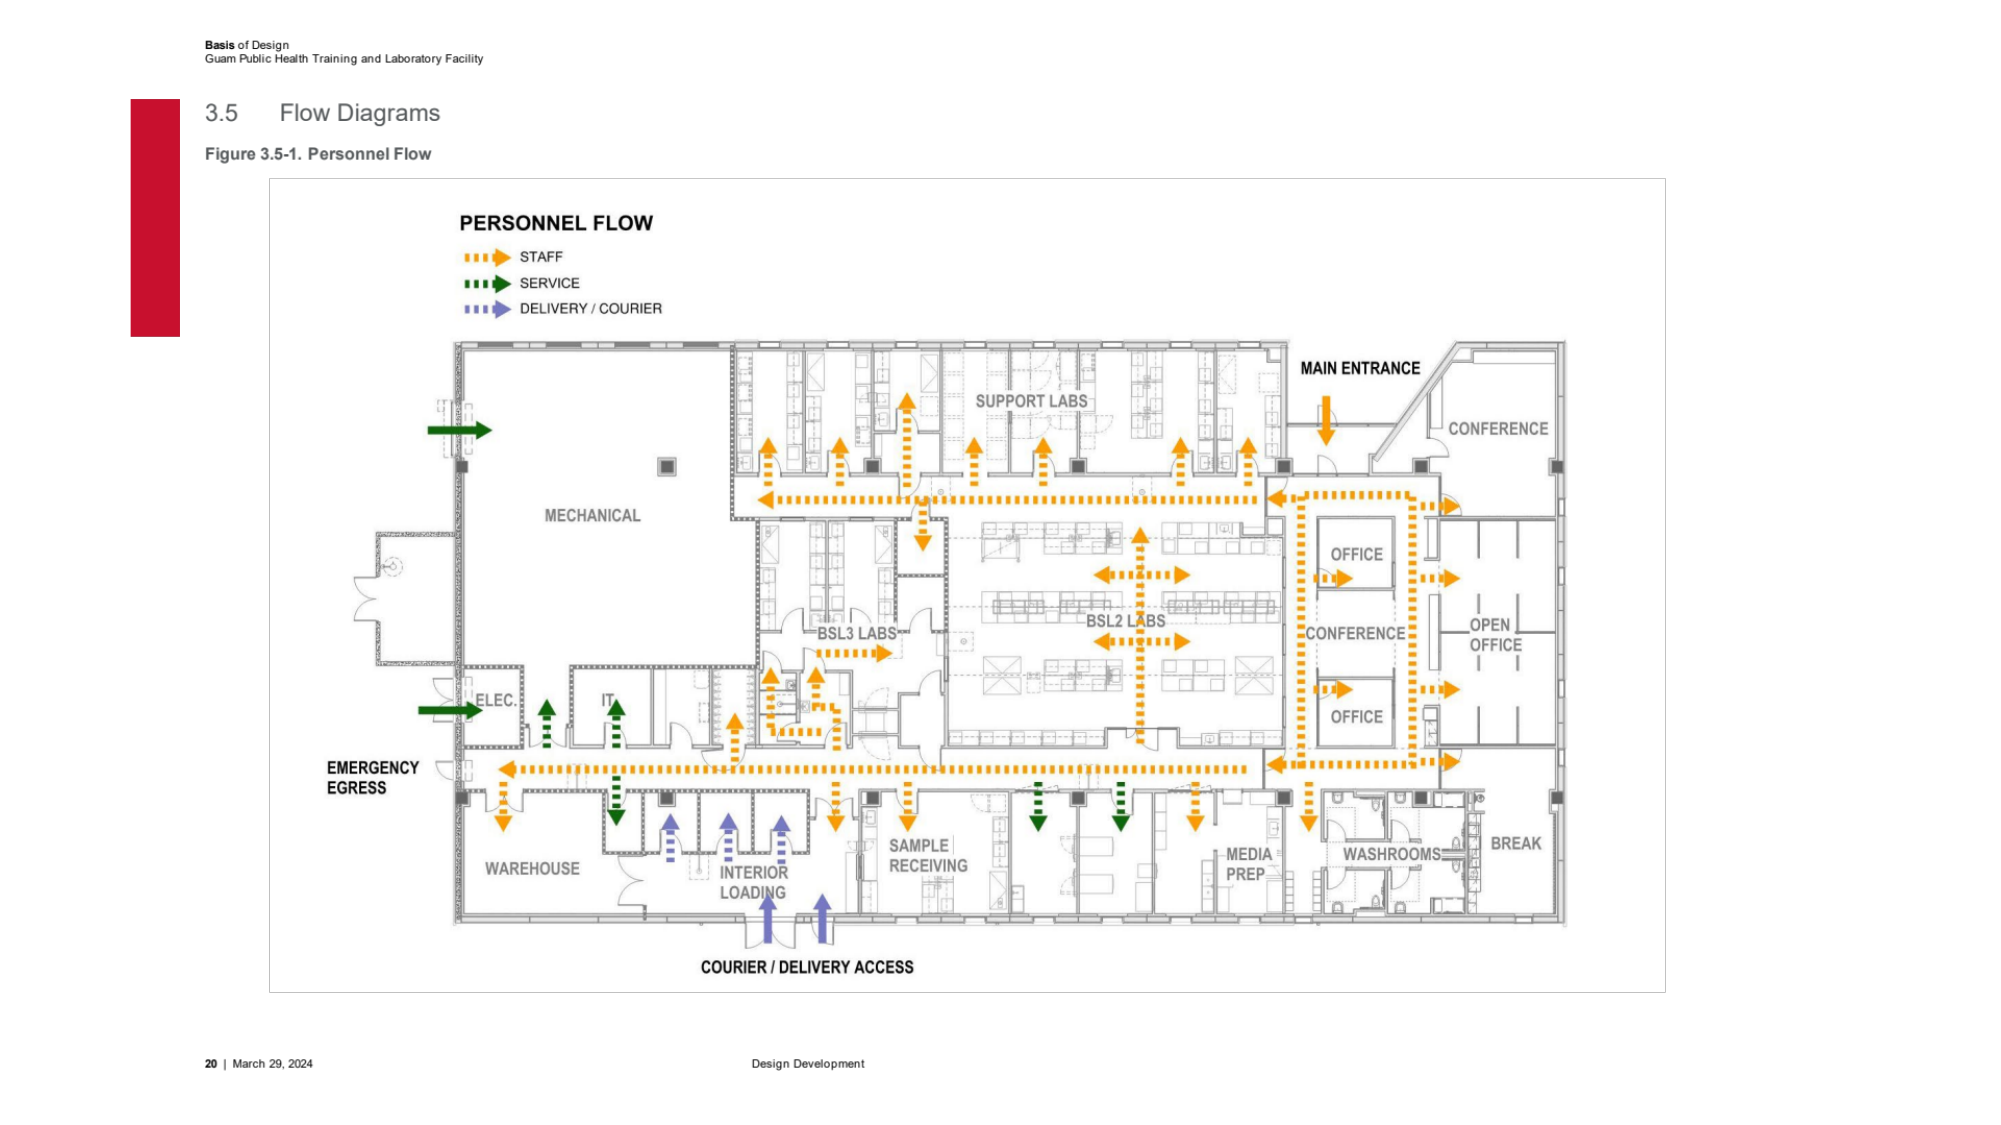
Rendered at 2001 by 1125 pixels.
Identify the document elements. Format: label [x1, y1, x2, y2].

picture [130, 0, 1828, 1099]
